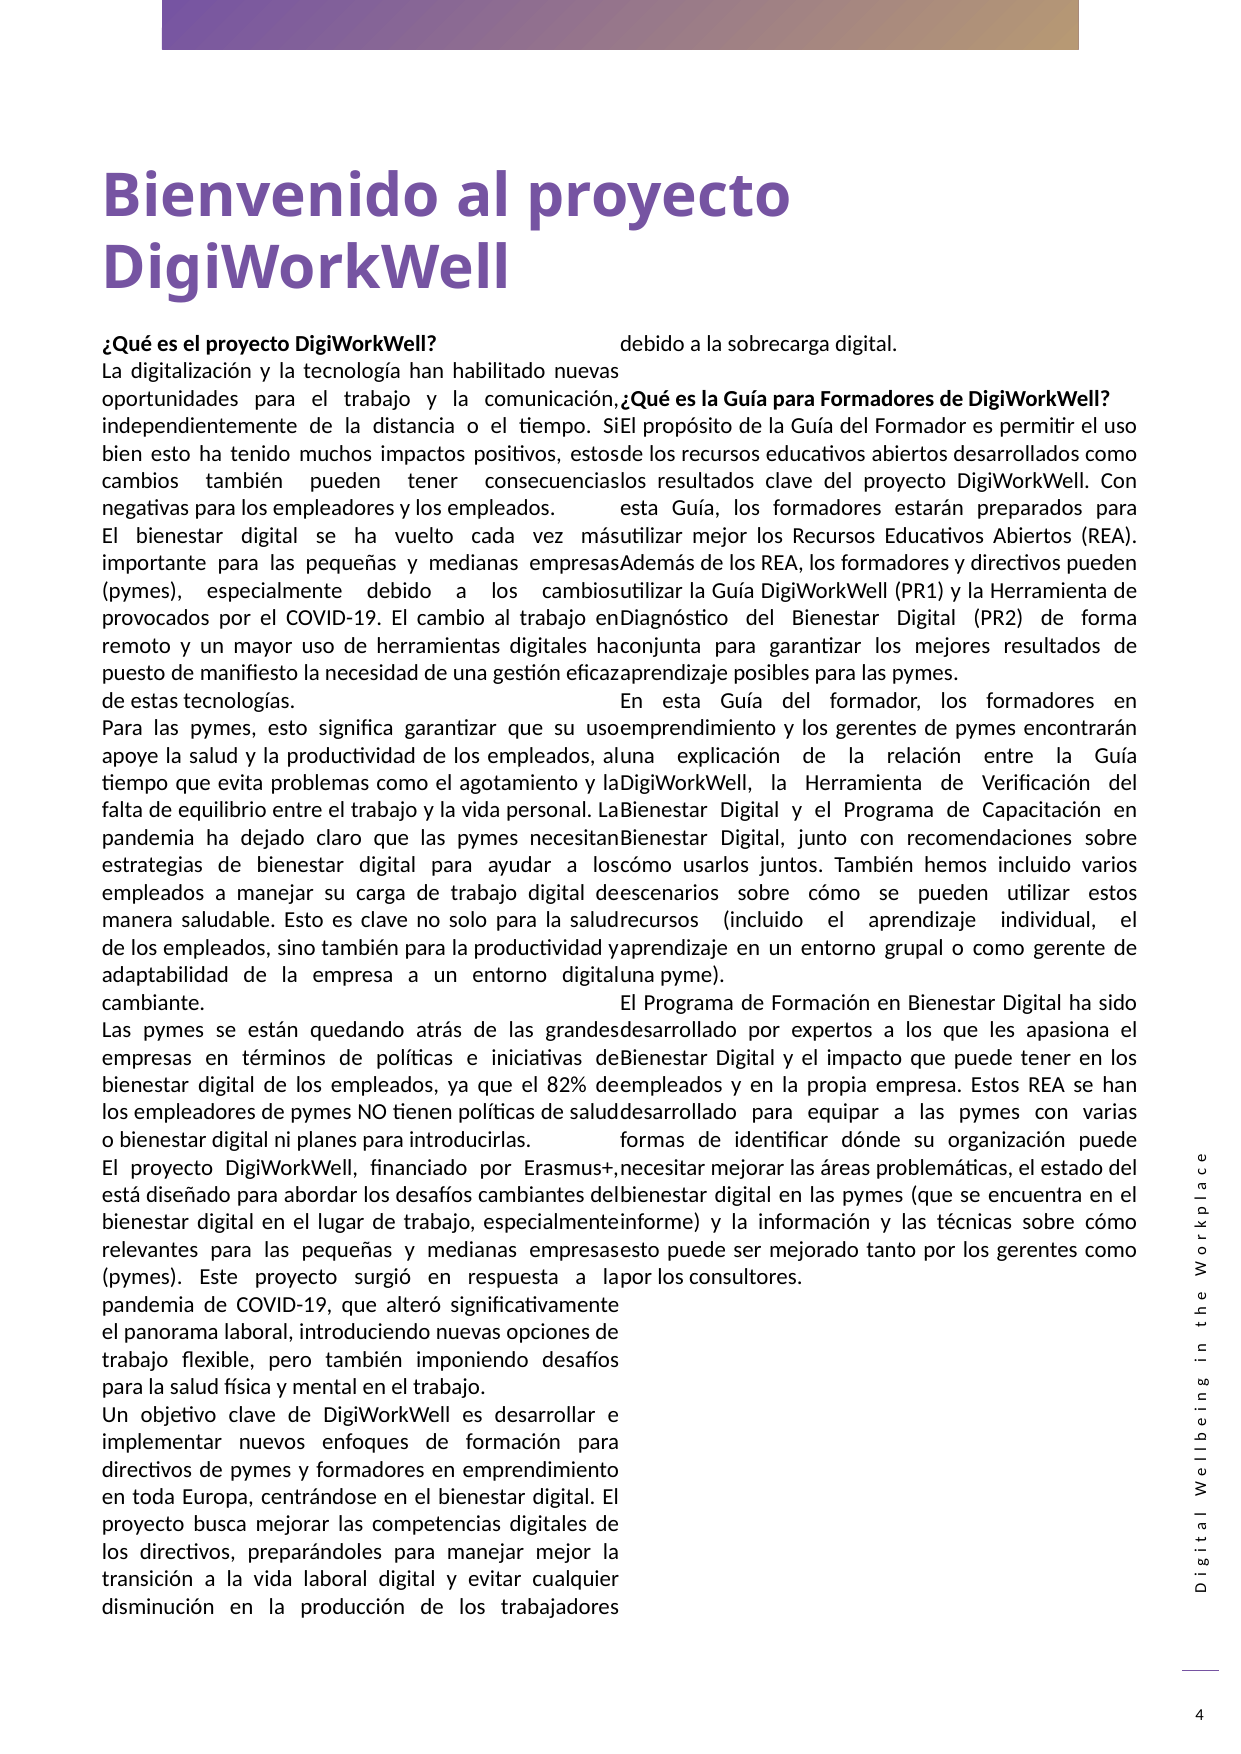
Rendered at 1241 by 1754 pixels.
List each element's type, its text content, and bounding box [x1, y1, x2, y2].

slide_number 4 [1170, 1692, 1229, 1736]
list Bienvenido al proyecto DigiWorkWell [86, 148, 1154, 271]
list ¿Qué es el proyecto DigiWorkWell? La digitalización y la tecnología han habilitado nuevas oportunidades para el trabajo y la comunicación, independientemente de la distancia o el tiempo. Si bien esto ha tenido muchos impactos positivos, estos cambios también pueden tener consecuencias negativas para los empleadores y los empleados. El bienestar digital se ha vuelto cada vez más importante para las pequeñas y medianas empresas (pymes), especialmente debido a los cambios provocados por el COVID-19. El cambio al trabajo en remoto y un mayor uso de herramientas digitales ha puesto de manifiesto la necesidad de una gestión eficaz de estas tecnologías. Para las pymes, esto significa garantizar que su uso apoye la salud y la productividad de los empleados, al tiempo que evita problemas como el agotamiento y la falta de equilibrio entre el trabajo y la vida personal. La pandemia ha dejado claro que las pymes necesitan estrategias de bienestar digital para ayudar a los empleados a manejar su carga de trabajo digital de manera saludable. Esto es clave no solo para la salud de los empleados, sino también para la productividad y adaptabilidad de la empresa a un entorno digital cambiante. Las pymes se están quedando atrás de las grandes empresas en términos de políticas e iniciativas de bienestar digital de los empleados, ya que el 82% de los empleadores de pymes NO tienen políticas de salud o bienestar digital ni planes para introducirlas. El proyecto DigiWorkWell, financiado por Erasmus+, está diseñado para abordar los desafíos cambiantes del bienestar digital en el lugar de trabajo, especialmente relevantes para las pequeñas y medianas empresas (pymes). Este proyecto surgió en respuesta a la pandemia de COVID-19, que alteró significativamente el panorama laboral, introduciendo nuevas opciones de trabajo flexible, pero también imponiendo desafíos para la salud física y mental en el trabajo. Un objetivo clave de DigiWorkWell es desarrollar e implementar nuevos enfoques de formación para directivos de pymes y formadores en emprendimiento en toda Europa, centrándose en el bienestar digital. El proyecto busca mejorar las competencias digitales de los directivos, preparándoles para manejar mejor la transición a la vida laboral digital y evitar cualquier disminución en la producción de los trabajadores debido a la sobrecarga digital. ¿Qué es la Guía para Formadores de DigiWorkWell? El propósito de la Guía del Formador es permitir el uso de los recursos educativos abiertos desarrollados como los resultados clave del proyecto DigiWorkWell. Con esta Guía, los formadores estarán preparados para utilizar mejor los Recursos Educativos Abiertos (REA). Además de los REA, los formadores y directivos pueden utilizar la Guía DigiWorkWell (PR1) y la Herramienta de Diagnóstico del Bienestar Digital (PR2) de forma conjunta para garantizar los mejores resultados de aprendizaje posibles para las pymes. En esta Guía del formador, los formadores en emprendimiento y los gerentes de pymes encontrarán una explicación de la relación entre la Guía DigiWorkWell, la Herramienta de Verificación del Bienestar Digital y el Programa de Capacitación en Bienestar Digital, junto con recomendaciones sobre cómo usarlos juntos. También hemos incluido varios escenarios sobre cómo se pueden utilizar estos recursos (incluido el aprendizaje individual, el aprendizaje en un entorno grupal o como gerente de una pyme). El Programa de Formación en Bienestar Digital ha sido desarrollado por expertos a los que les apasiona el Bienestar Digital y el impacto que puede tener en los empleados y en la propia empresa. Estos REA se han desarrollado para equipar a las pymes con varias formas de identificar dónde su organización puede necesitar mejorar las áreas problemáticas, el estado del bienestar digital en las pymes (que se encuentra en el informe) y la información y las técnicas sobre cómo esto puede ser mejorado tanto por los gerentes como por los consultores. [86, 320, 1154, 1642]
